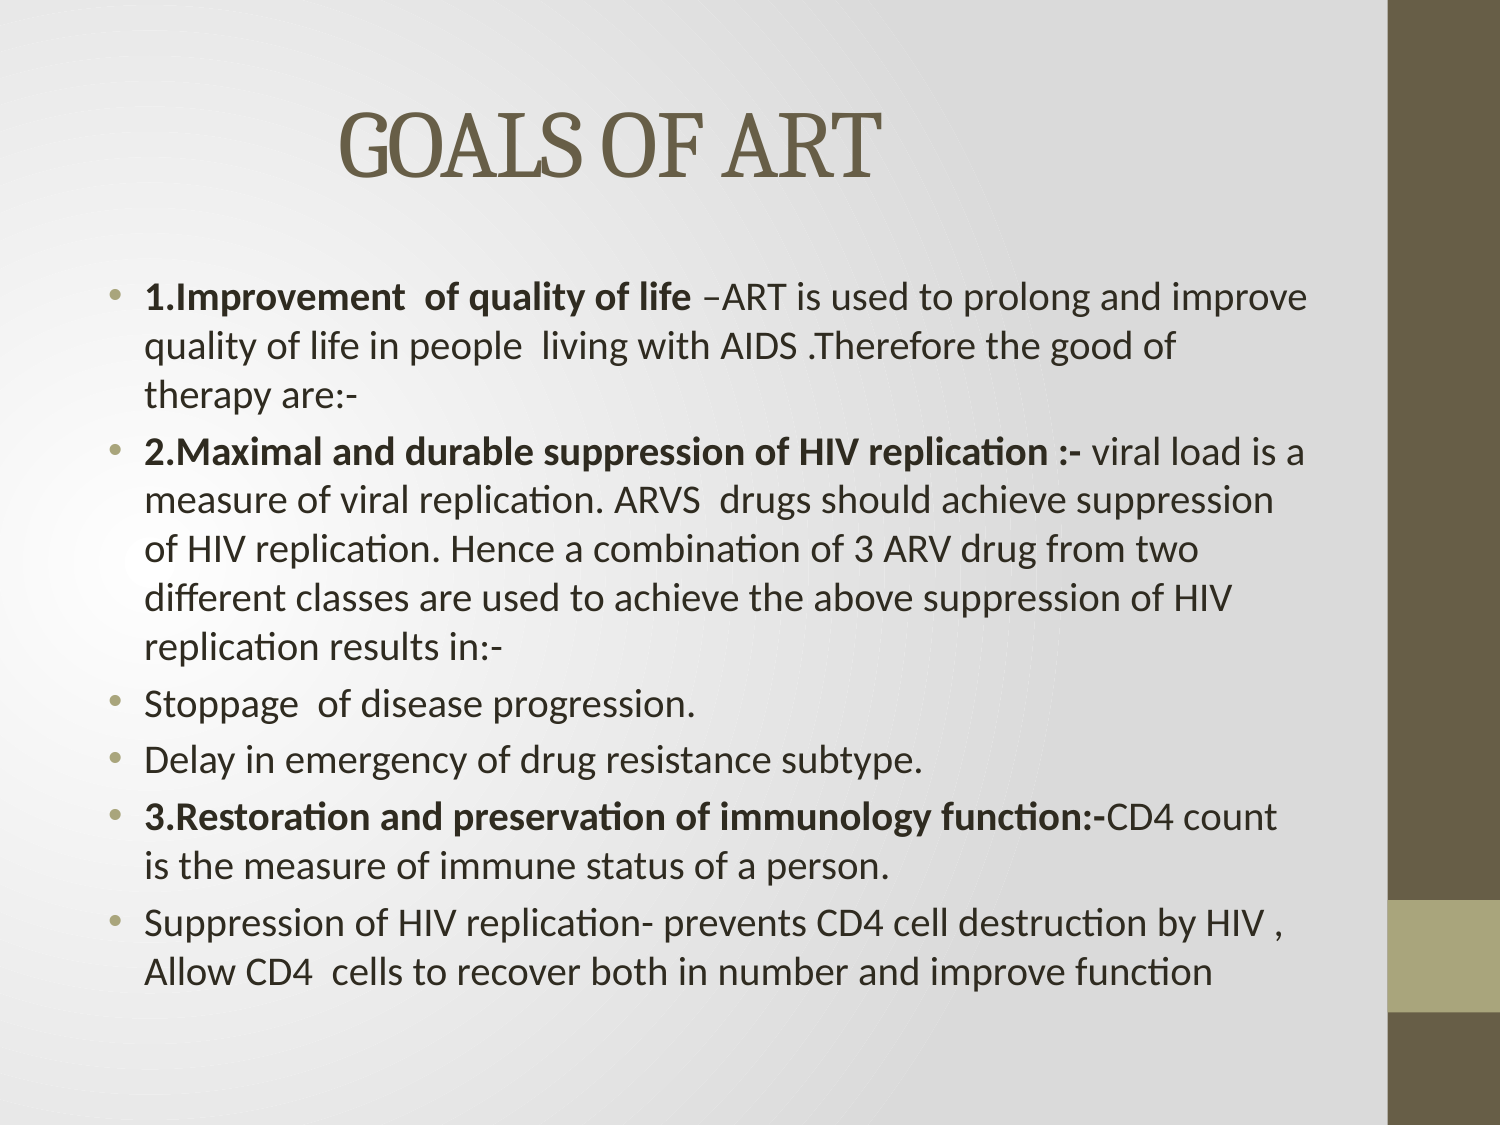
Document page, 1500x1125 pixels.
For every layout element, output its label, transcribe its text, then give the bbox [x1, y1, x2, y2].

title GOALS OF ART [75, 45, 1325, 233]
list 1.Improvement of quality of life –ART is used to prolong and improve quality of life in people living with AIDS .Therefore the good of therapy are:- 2.Maximal and durable suppression of HIV replication :- viral load is a measure of viral replication. ARVS drugs should achieve suppression of HIV replication. Hence a combination of 3 ARV drug from two different classes are used to achieve the above suppression of HIV replication results in:- Stoppage of disease progression. Delay in emergency of drug resistance subtype. 3.Restoration and preservation of immunology function:-CD4 count is the measure of immune status of a person. Suppression of HIV replication- prevents CD4 cell destruction by HIV , Allow CD4 cells to recover both in number and improve function [75, 262, 1325, 1050]
